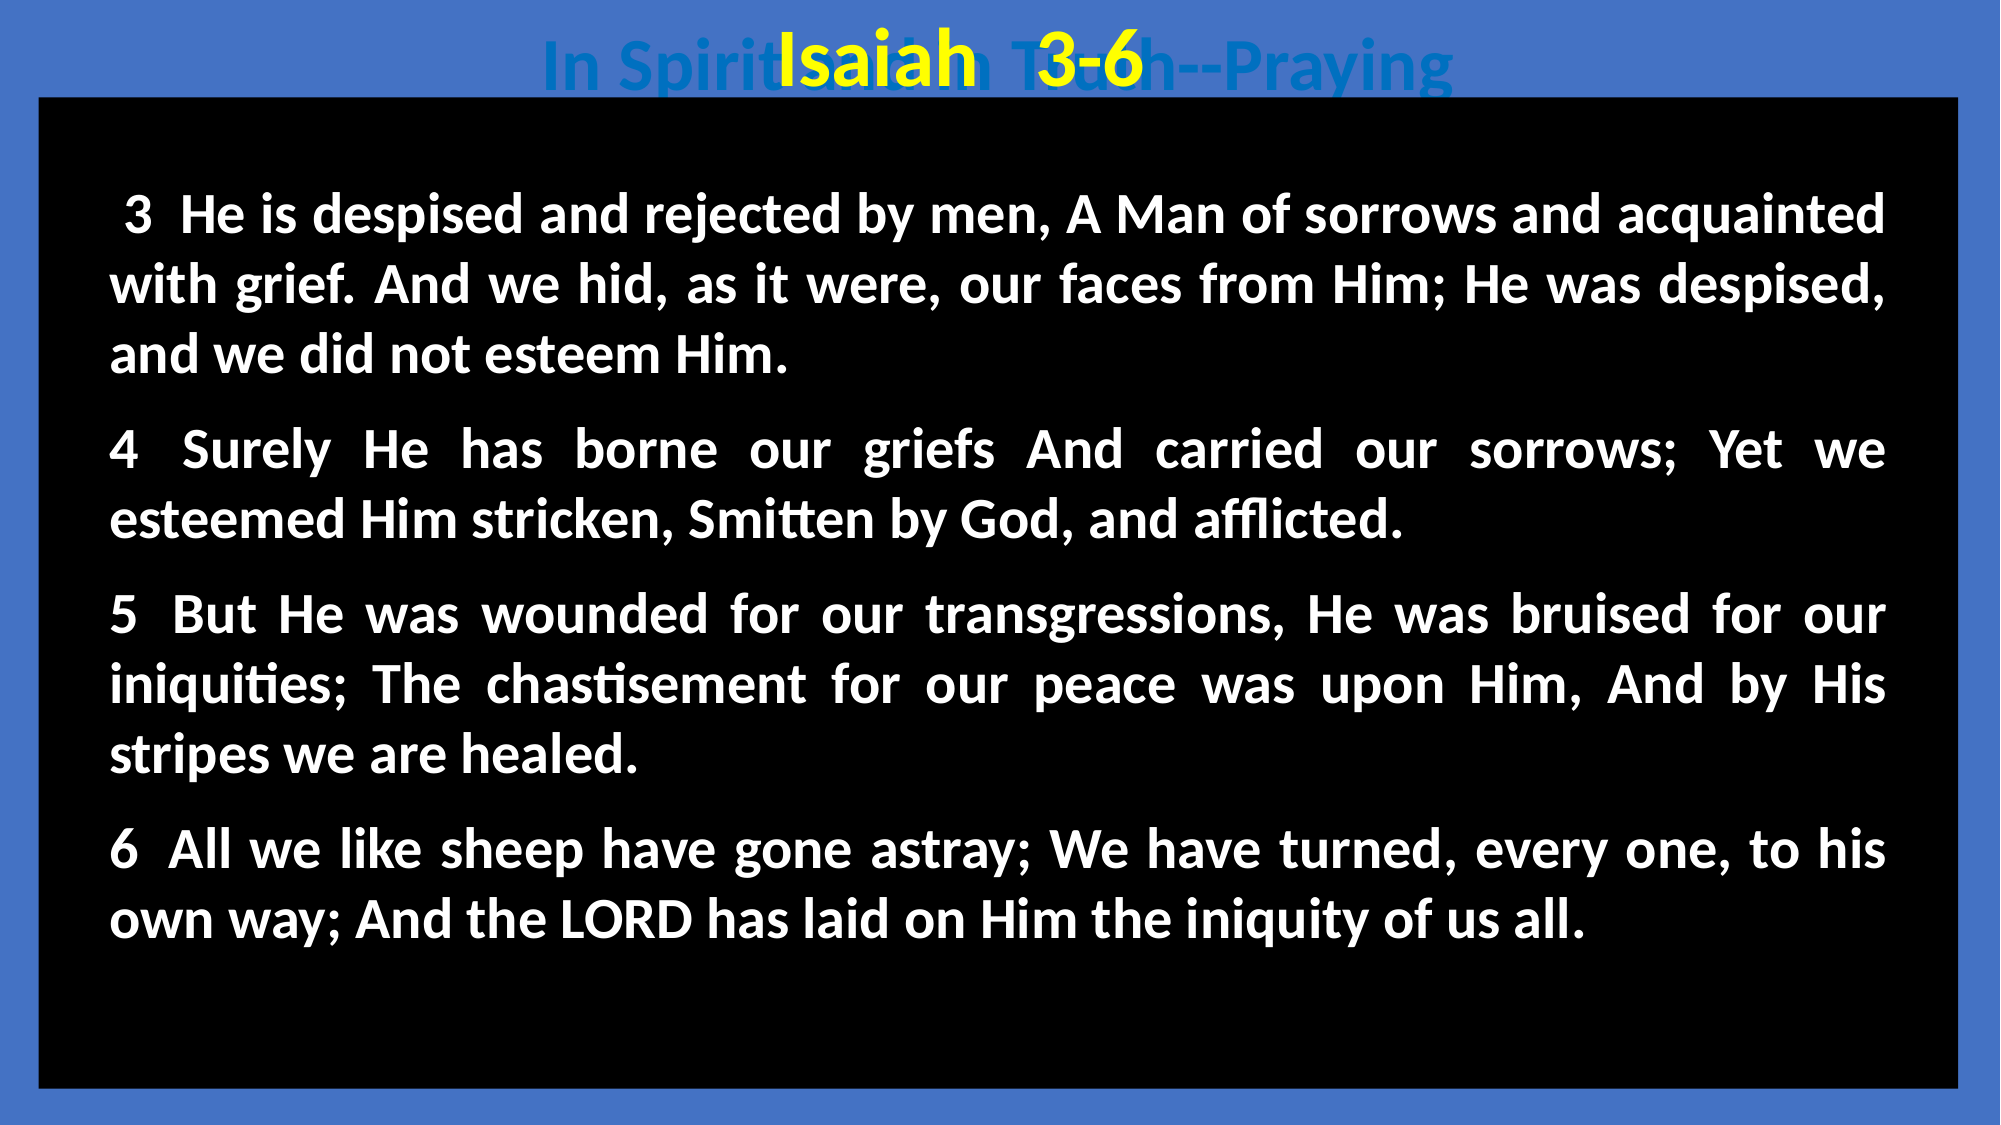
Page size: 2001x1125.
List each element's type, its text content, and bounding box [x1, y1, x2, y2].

text_box Isaiah 3-6 [38, 0, 1959, 111]
text_box 3 He is despised and rejected by men, A Man of sorrows and acquainted with grief. And we hid, as it were, our faces from Him; He was despised, and we did not esteem Him. 4 Surely He has borne our griefs And carried our sorrows; Yet we esteemed Him stricken, Smitten by God, and afflicted. 5 But He was wounded for our transgressions, He was bruised for our iniquities; The chastisement for our peace was upon Him, And by His stripes we are healed. 6 All we like sheep have gone astray; We have turned, every one, to his own way; And the LORD has laid on Him the iniquity of us all. [94, 168, 1903, 958]
text_box [38, 111, 1959, 1089]
